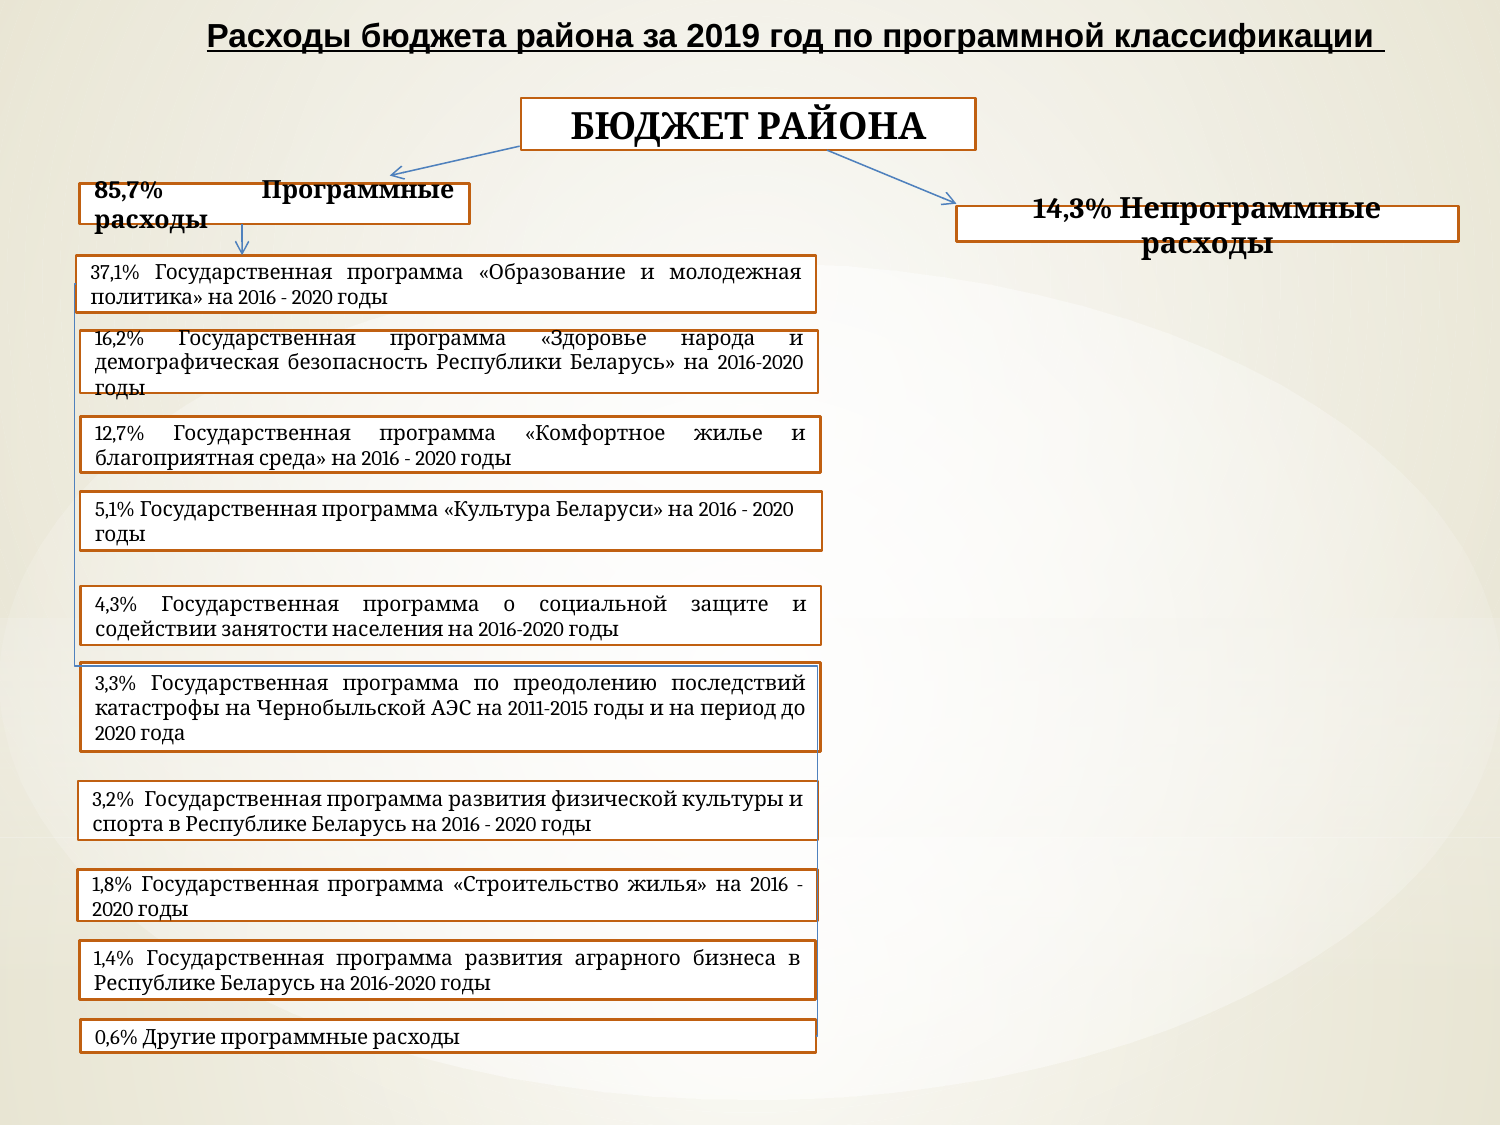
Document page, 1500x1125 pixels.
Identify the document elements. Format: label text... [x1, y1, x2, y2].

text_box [826, 149, 957, 204]
text_box БЮДЖЕТ РАЙОНА [520, 97, 977, 151]
text_box 5,1% Государственная программа «Культура Беларуси» на 2016 - 2020 годы [86, 490, 823, 552]
text_box 0,6% Другие программные расходы [79, 1018, 817, 1054]
text_box 4,3% Государственная программа о социальной защите и содействии занятости населения на 2016-2020 годы [86, 585, 822, 646]
text_box 14,3% Непрограммные расходы [955, 205, 1460, 243]
text_box 12,7% Государственная программа «Комфортное жилье и благоприятная среда» на 2016 - 2020 годы [86, 415, 822, 474]
text_box Расходы бюджета района за 2019 год по программной классификации [53, 7, 1400, 62]
text_box 37,1% Государственная программа «Образование и молодежная политика» на 2016 - 2020 годы [75, 254, 817, 314]
text_box 3,2% Государственная программа развития физической культуры и спорта в Республике Беларусь на 2016 - 2020 годы [86, 780, 817, 841]
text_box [389, 145, 520, 176]
text_box 1,8% Государственная программа «Строительство жилья» на 2016 - 2020 годы [86, 868, 817, 922]
text_box 16,2% Государственная программа «Здоровье народа и демографическая безопасность Республики Беларусь» на 2016-2020 годы [86, 329, 819, 394]
text_box 3,3% Государственная программа по преодолению последствий катастрофы на Чернобыльской АЭС на 2011-2015 годы и на период до 2020 года [86, 661, 822, 753]
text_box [75, 283, 81, 1037]
text_box 85,7% Программные расходы [78, 182, 471, 225]
text_box 1,4% Государственная программа развития аграрного бизнеса в Республике Беларусь на 2016-2020 годы [86, 939, 817, 1001]
